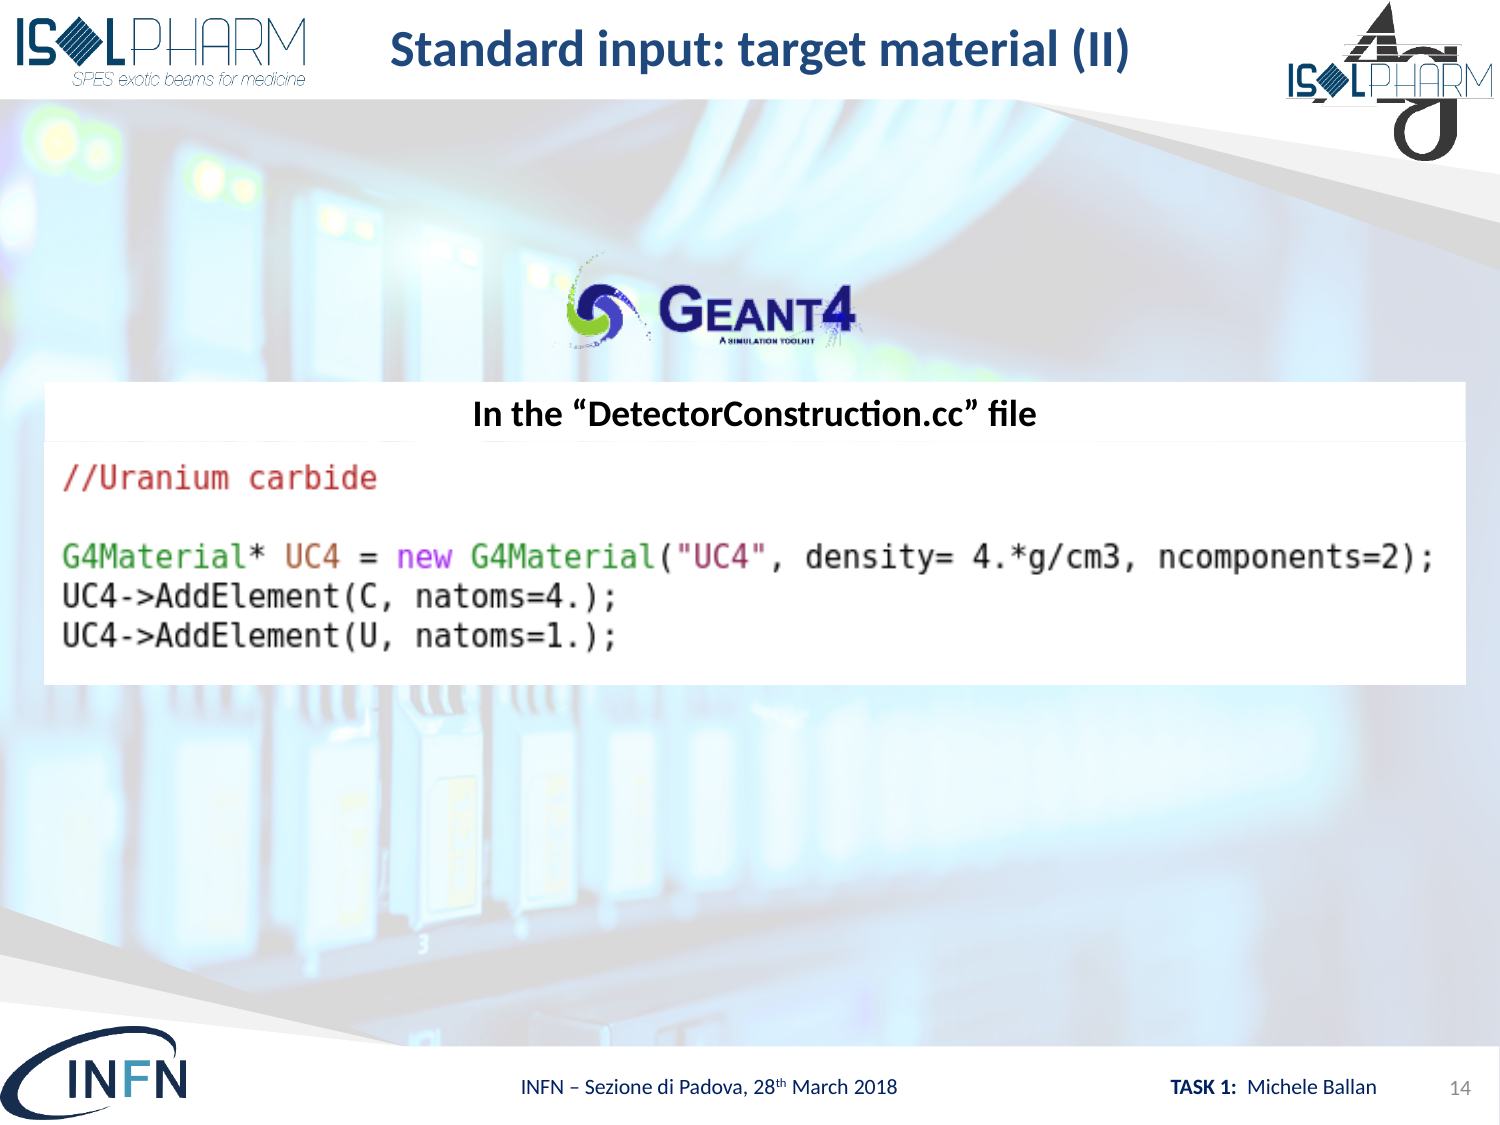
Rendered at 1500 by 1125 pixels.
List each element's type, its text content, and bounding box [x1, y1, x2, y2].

title Standard input: target material (II) [340, 6, 1181, 97]
picture [14, 10, 307, 91]
picture [552, 251, 887, 363]
picture [0, 1026, 186, 1120]
text_box TASK 1: Michele Ballan [1145, 1059, 1402, 1112]
picture [1286, 1, 1494, 161]
text_box In the “DetectorConstruction.cc” file [44, 381, 1466, 442]
picture [44, 442, 1466, 685]
